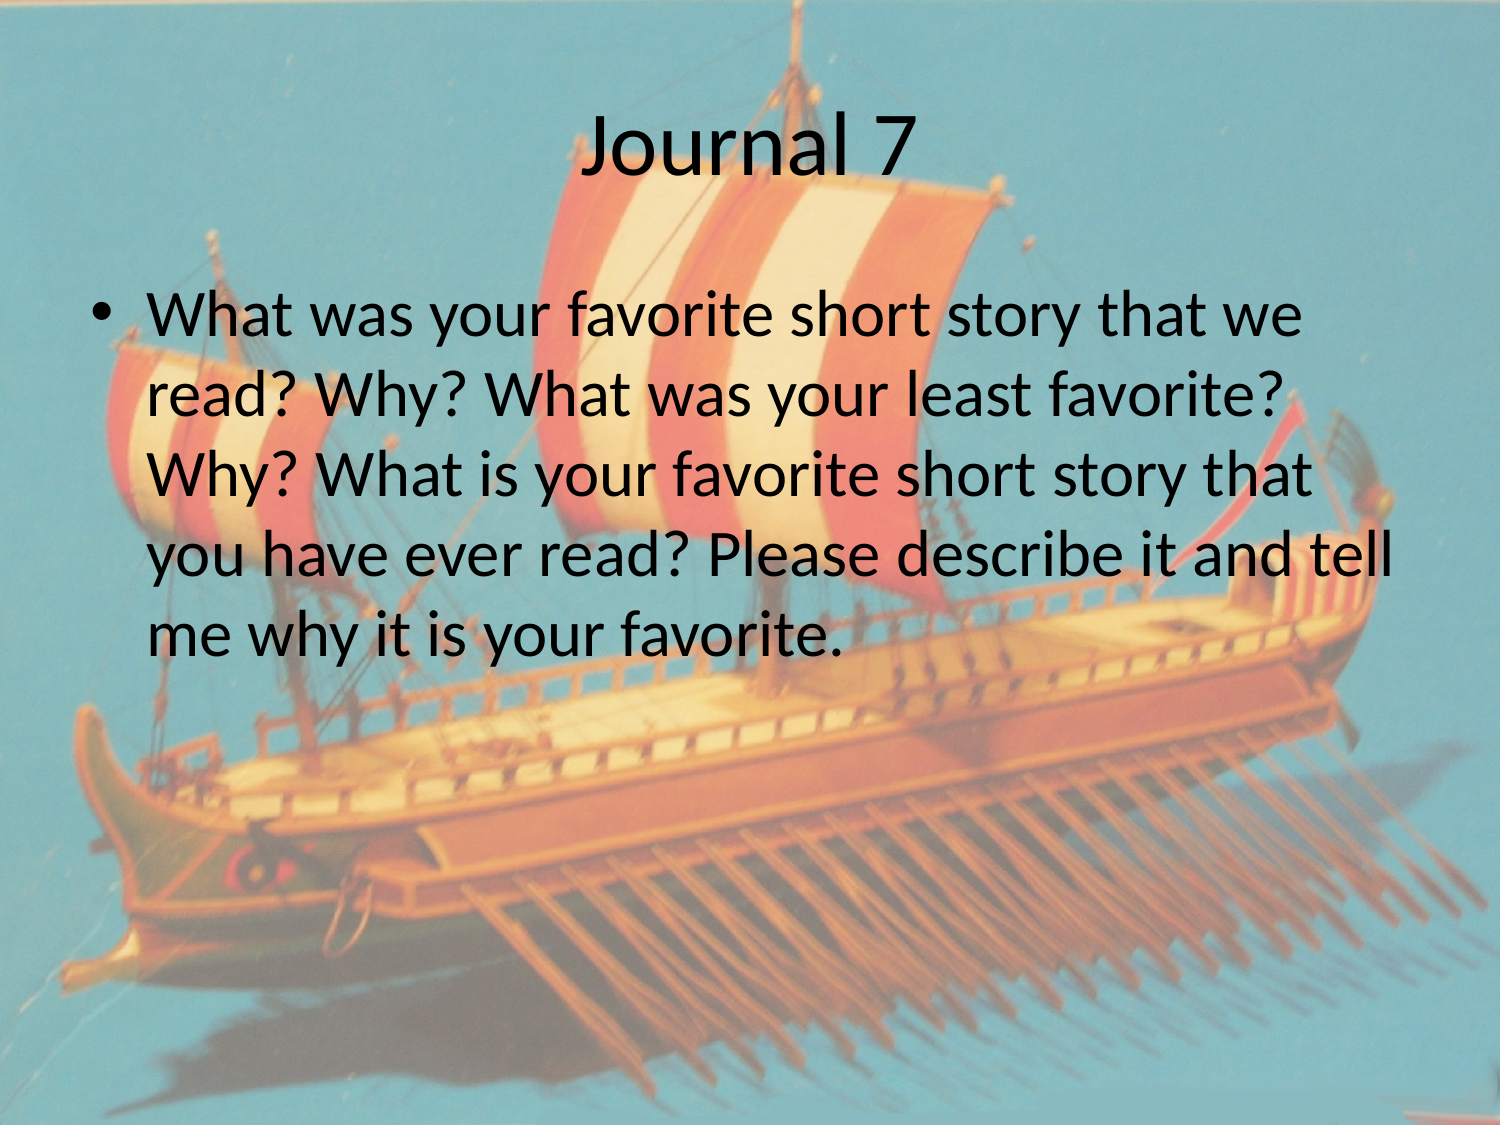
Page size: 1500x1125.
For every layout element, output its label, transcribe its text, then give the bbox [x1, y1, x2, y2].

title Journal 7 [75, 45, 1425, 233]
list What was your favorite short story that we read? Why? What was your least favorite? Why? What is your favorite short story that you have ever read? Please describe it and tell me why it is your favorite. [75, 262, 1425, 1005]
